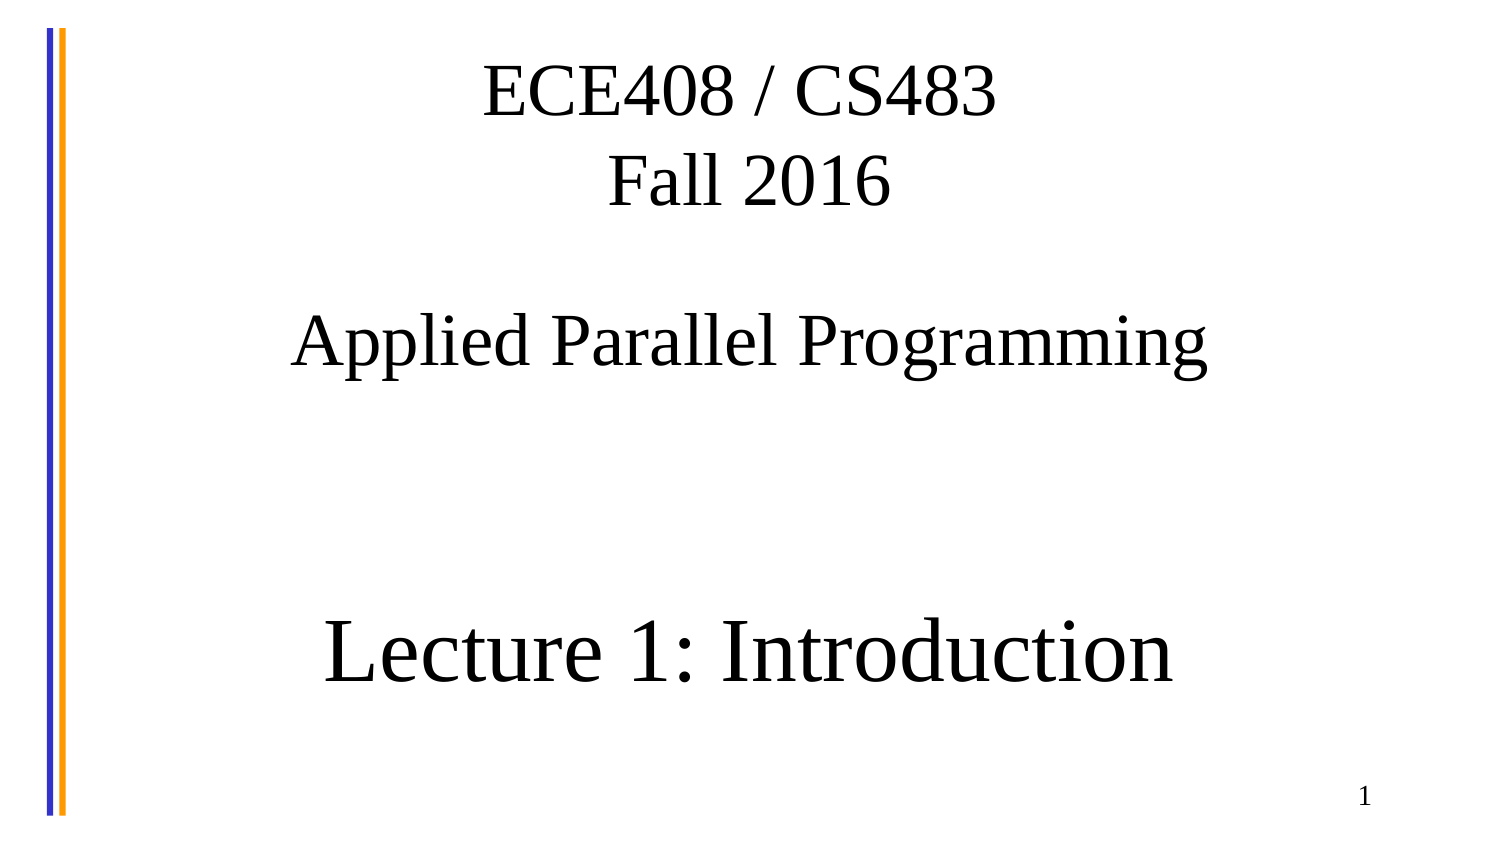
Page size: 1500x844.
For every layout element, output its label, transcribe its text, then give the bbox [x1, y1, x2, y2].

slide_number 1 [1074, 768, 1388, 826]
title ECE408 / CS483 Fall 2016 Applied Parallel Programming Lecture 1: Introduction [112, 159, 1388, 582]
